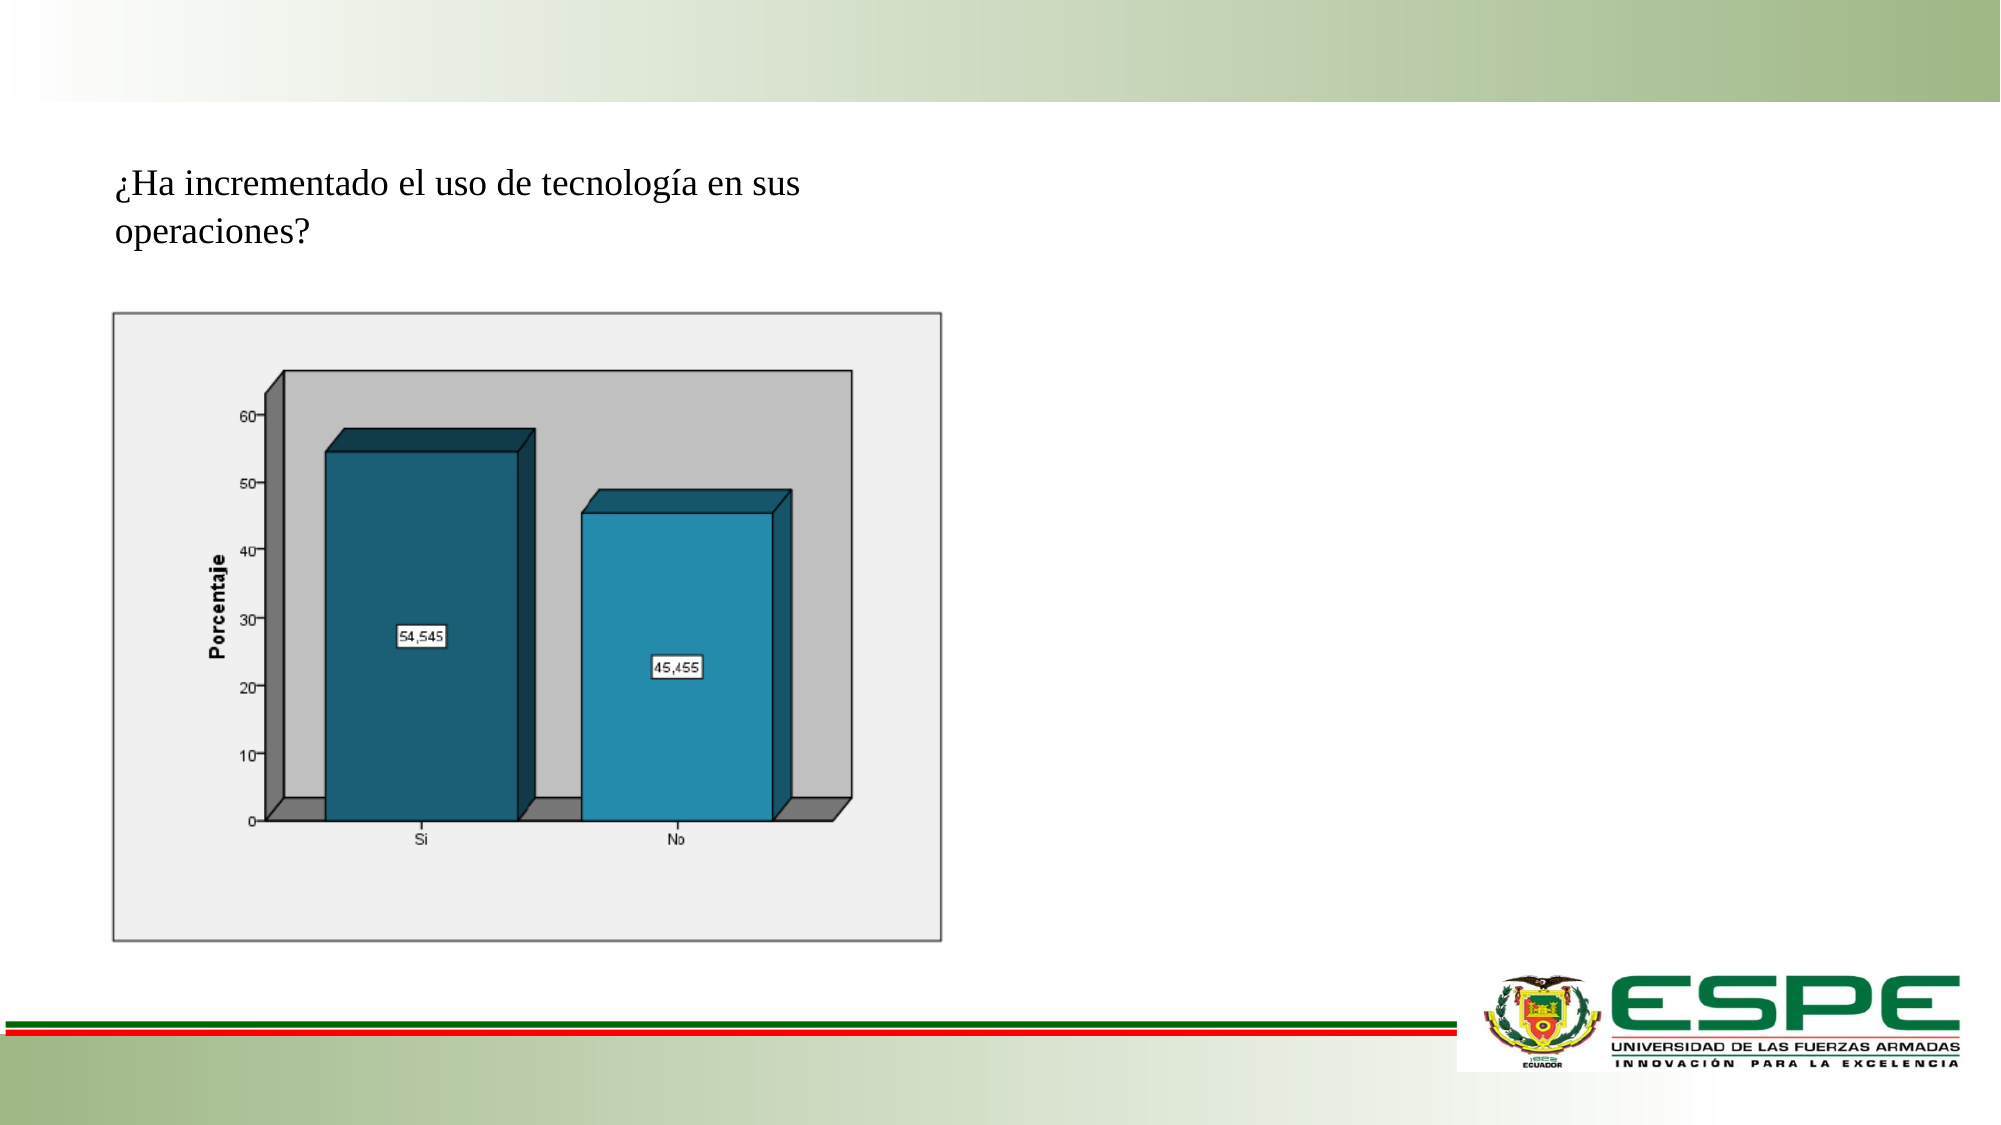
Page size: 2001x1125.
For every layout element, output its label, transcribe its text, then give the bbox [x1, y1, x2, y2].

picture [99, 305, 953, 952]
picture [1456, 968, 1994, 1072]
text_box ¿Ha incrementado el uso de tecnología en sus operaciones? [99, 147, 977, 259]
